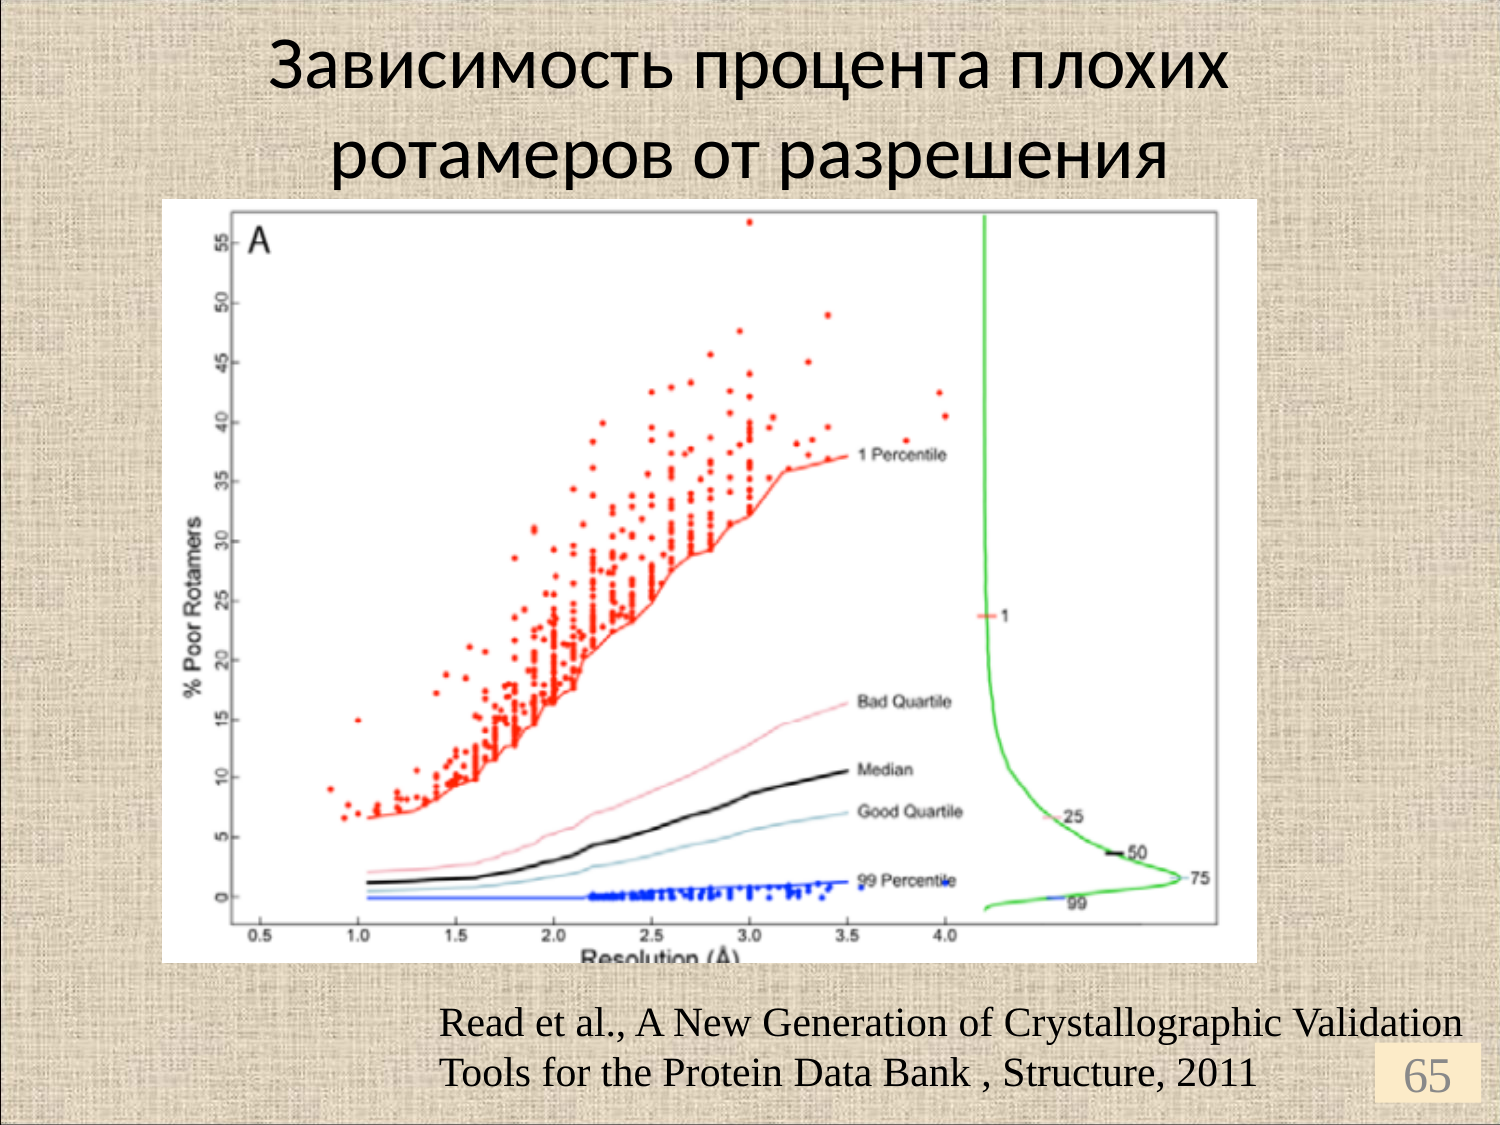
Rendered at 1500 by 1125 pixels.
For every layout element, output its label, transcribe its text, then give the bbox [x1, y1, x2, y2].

title Зависимость процента плохих ротамеров от разрешения [75, 45, 1425, 163]
text_box Read et al., A New Generation of Crystallographic Validation Tools for the Protein Data Bank , Structure, 2011 [424, 987, 1479, 1103]
picture [0, 0, 1500, 1125]
